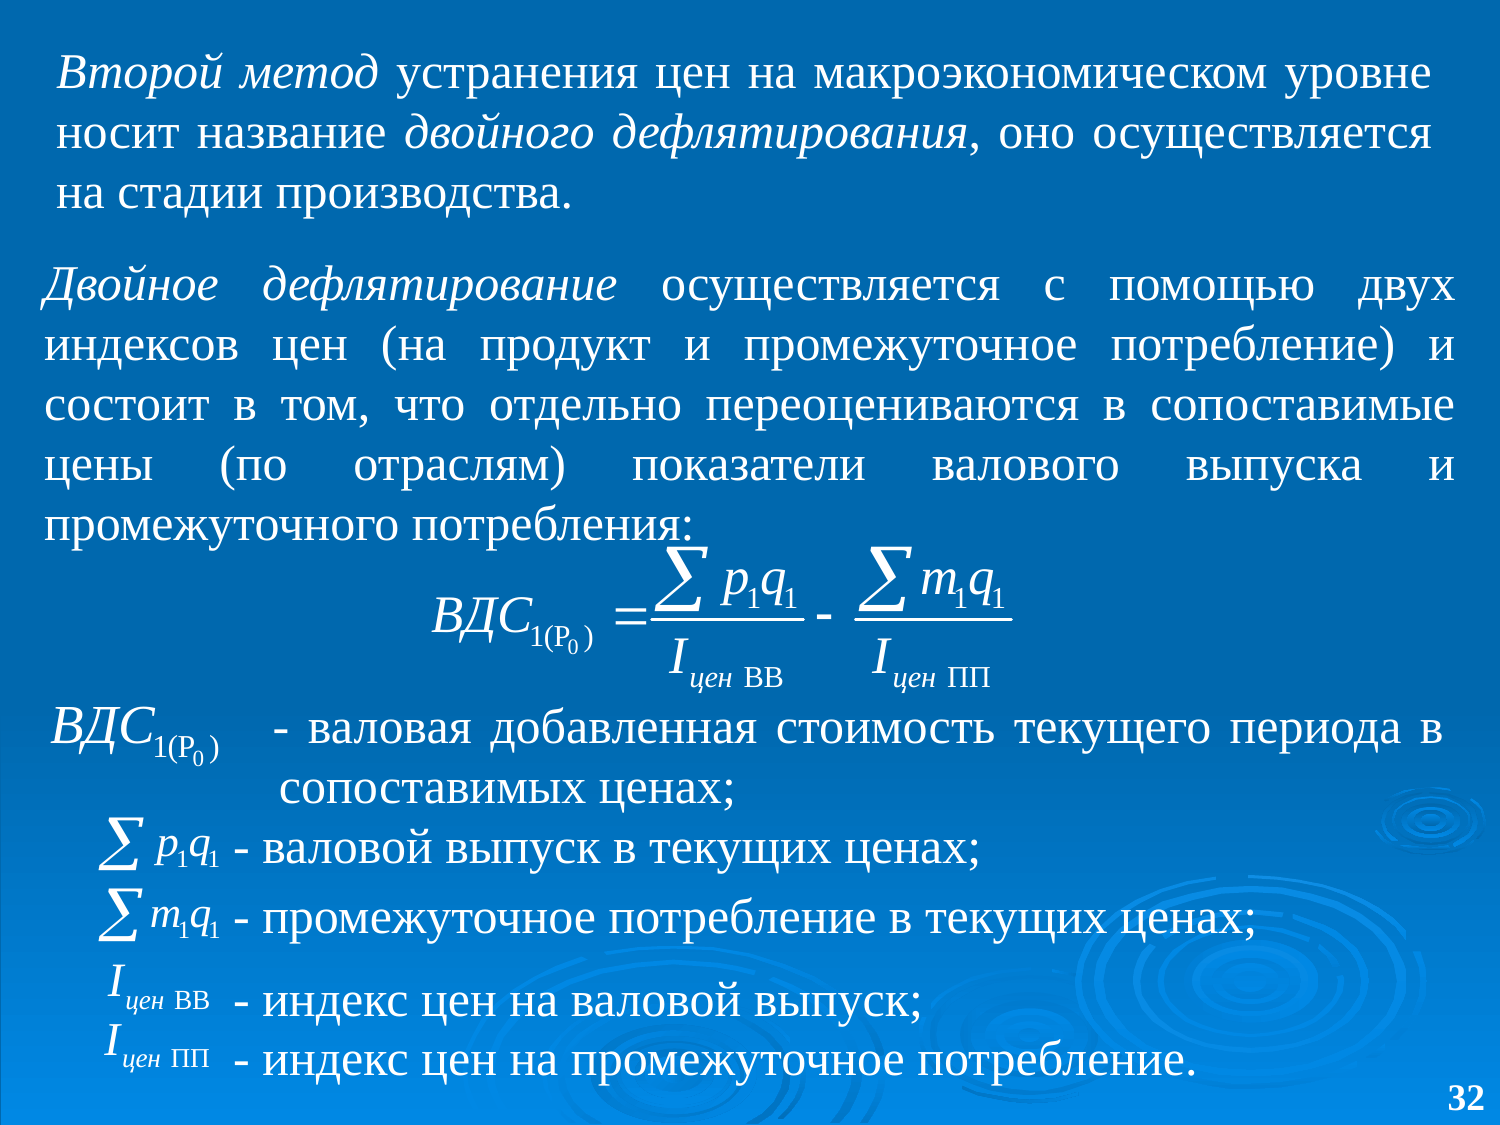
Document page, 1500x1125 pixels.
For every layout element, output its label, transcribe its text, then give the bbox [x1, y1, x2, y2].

text_box - индекс цен на промежуточное потребление. [218, 1018, 1424, 1093]
text_box ‑ промежуточное потребление в текущих ценах; [235, 876, 1424, 952]
slide_number 32 [1074, 1024, 1500, 1125]
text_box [422, 538, 1022, 705]
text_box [96, 1011, 219, 1083]
text_box Второй метод устранения цен на макроэкономическом уровне носит название двойного дефлятирования, оно осуществляется на стадии производства. [41, 30, 1447, 226]
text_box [100, 951, 219, 1010]
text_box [92, 881, 231, 953]
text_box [40, 692, 231, 776]
text_box ‑ индекс цен на валовой выпуск; [223, 959, 1344, 1018]
text_box Двойное дефлятирование осуществляется с помощью двух индексов цен (на продукт и промежуточное потребление) и состоит в том, что отдельно переоцениваются в сопоставимые цены (по отраслям) показатели валового выпуска и промежуточного потребления: [29, 243, 1471, 559]
text_box ‑ валовой выпуск в текущих ценах; [218, 805, 1435, 881]
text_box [92, 810, 231, 880]
text_box ‑ валовая добавленная стоимость текущего периода в сопоставимых ценах; [147, 685, 1459, 821]
